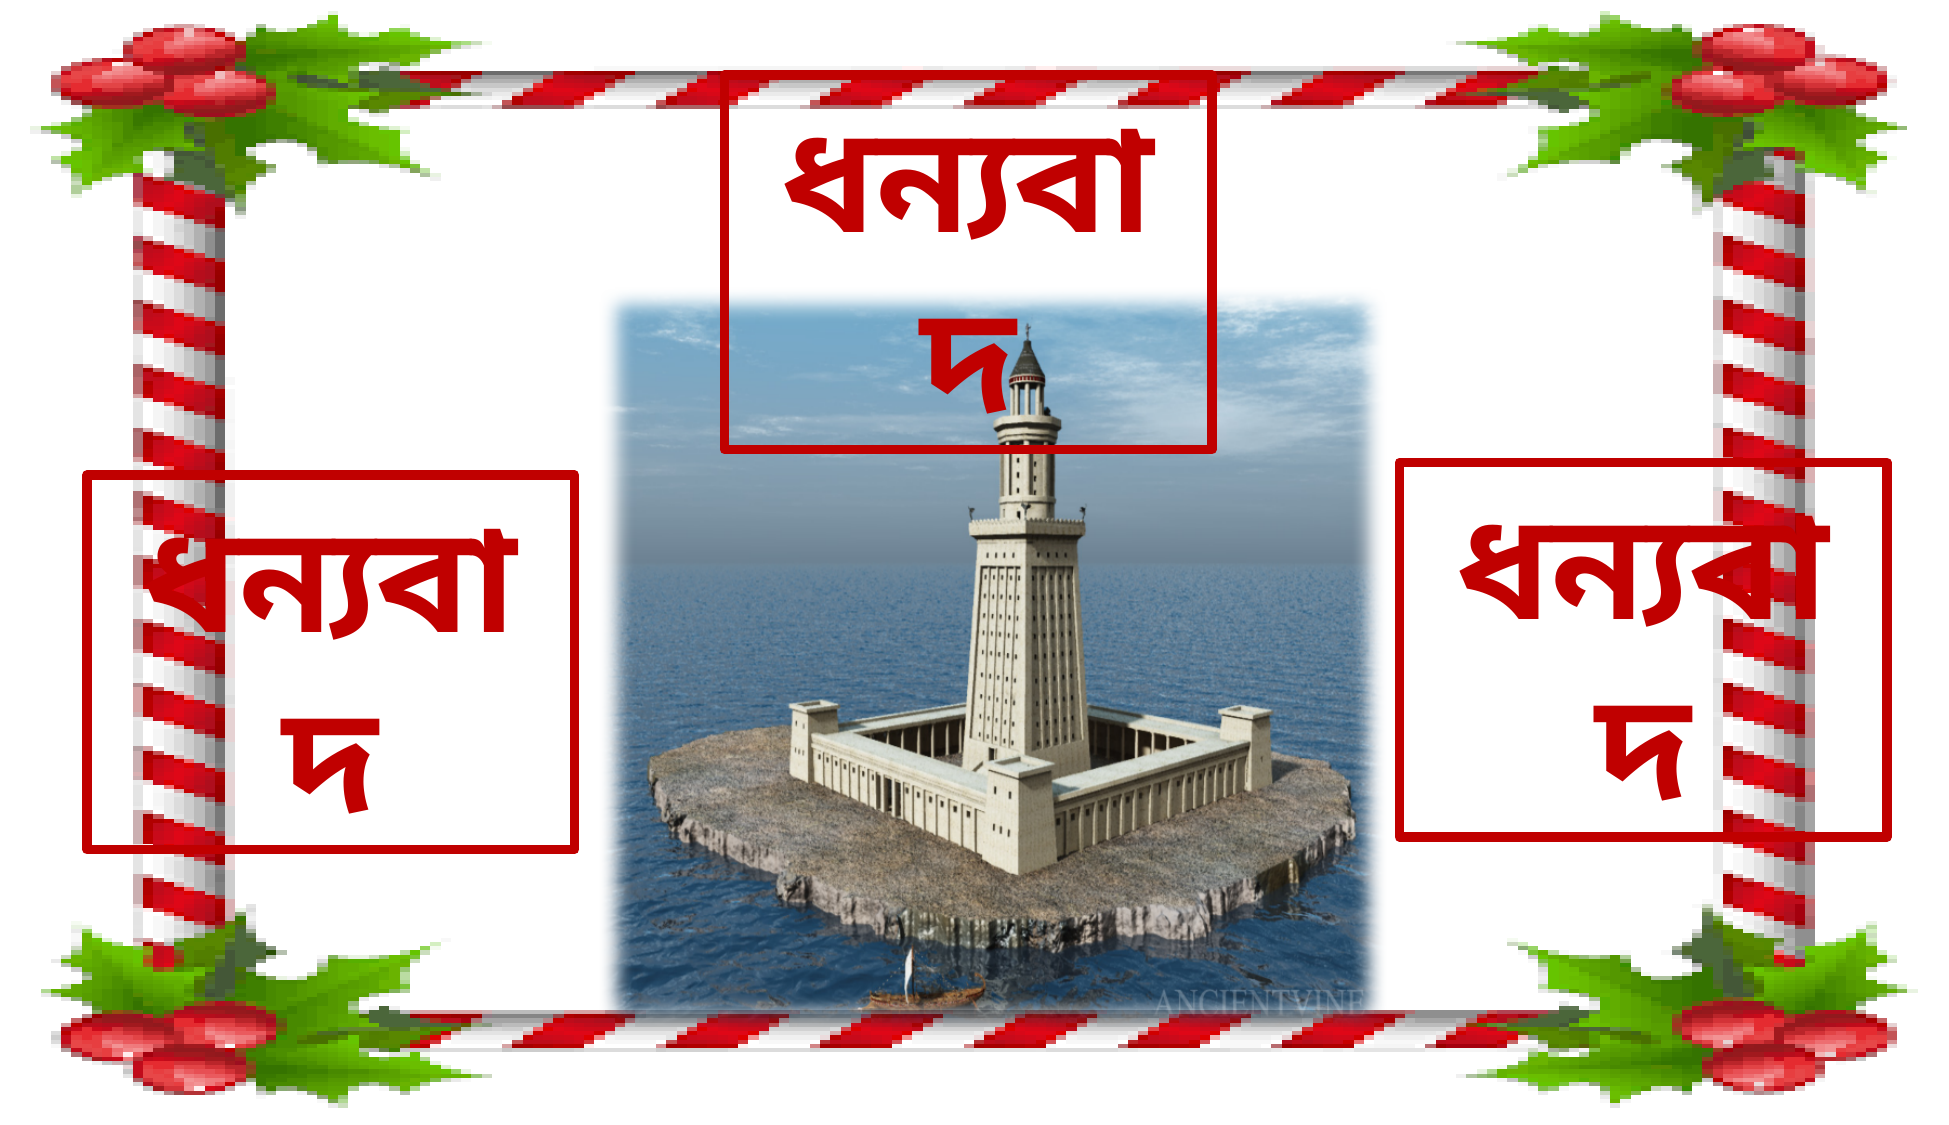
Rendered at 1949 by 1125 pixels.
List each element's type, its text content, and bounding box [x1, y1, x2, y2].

text_box ধন্যবাদ [724, 74, 1212, 285]
text_box ধন্যবাদ [1399, 462, 1887, 838]
text_box ধন্যবাদ [86, 474, 575, 850]
picture [0, 0, 1949, 1125]
